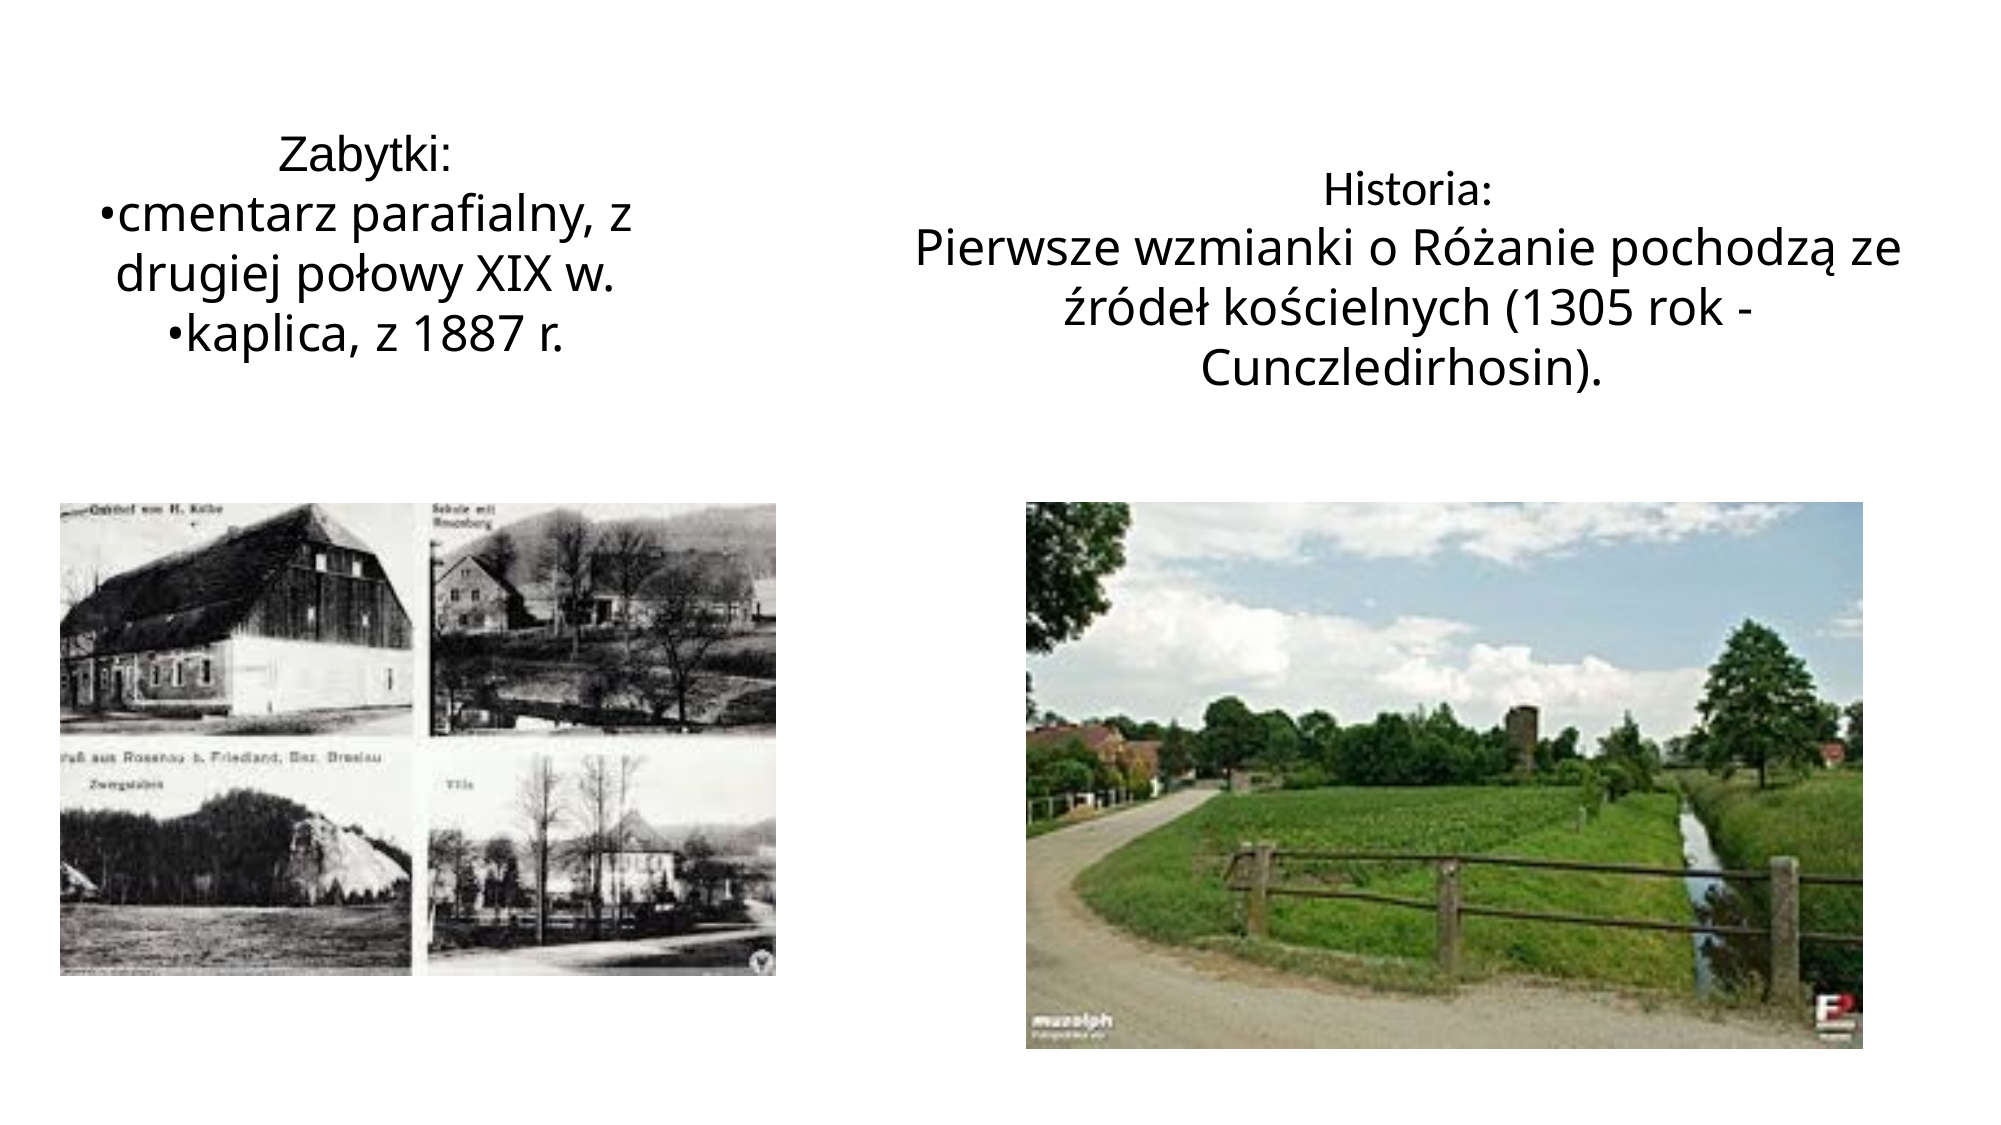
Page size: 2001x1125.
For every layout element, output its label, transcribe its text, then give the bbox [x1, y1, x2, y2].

subtitle Zabytki: •cmentarz parafialny, z drugiej połowy XIX w. •kaplica, z 1887 r. [18, 114, 714, 386]
picture [1026, 502, 1863, 1049]
picture [60, 503, 776, 976]
text_box Historia: Pierwsze wzmianki o Różanie pochodzą ze źródeł kościelnych (1305 rok - Cunczledirhosin). [877, 147, 1940, 508]
